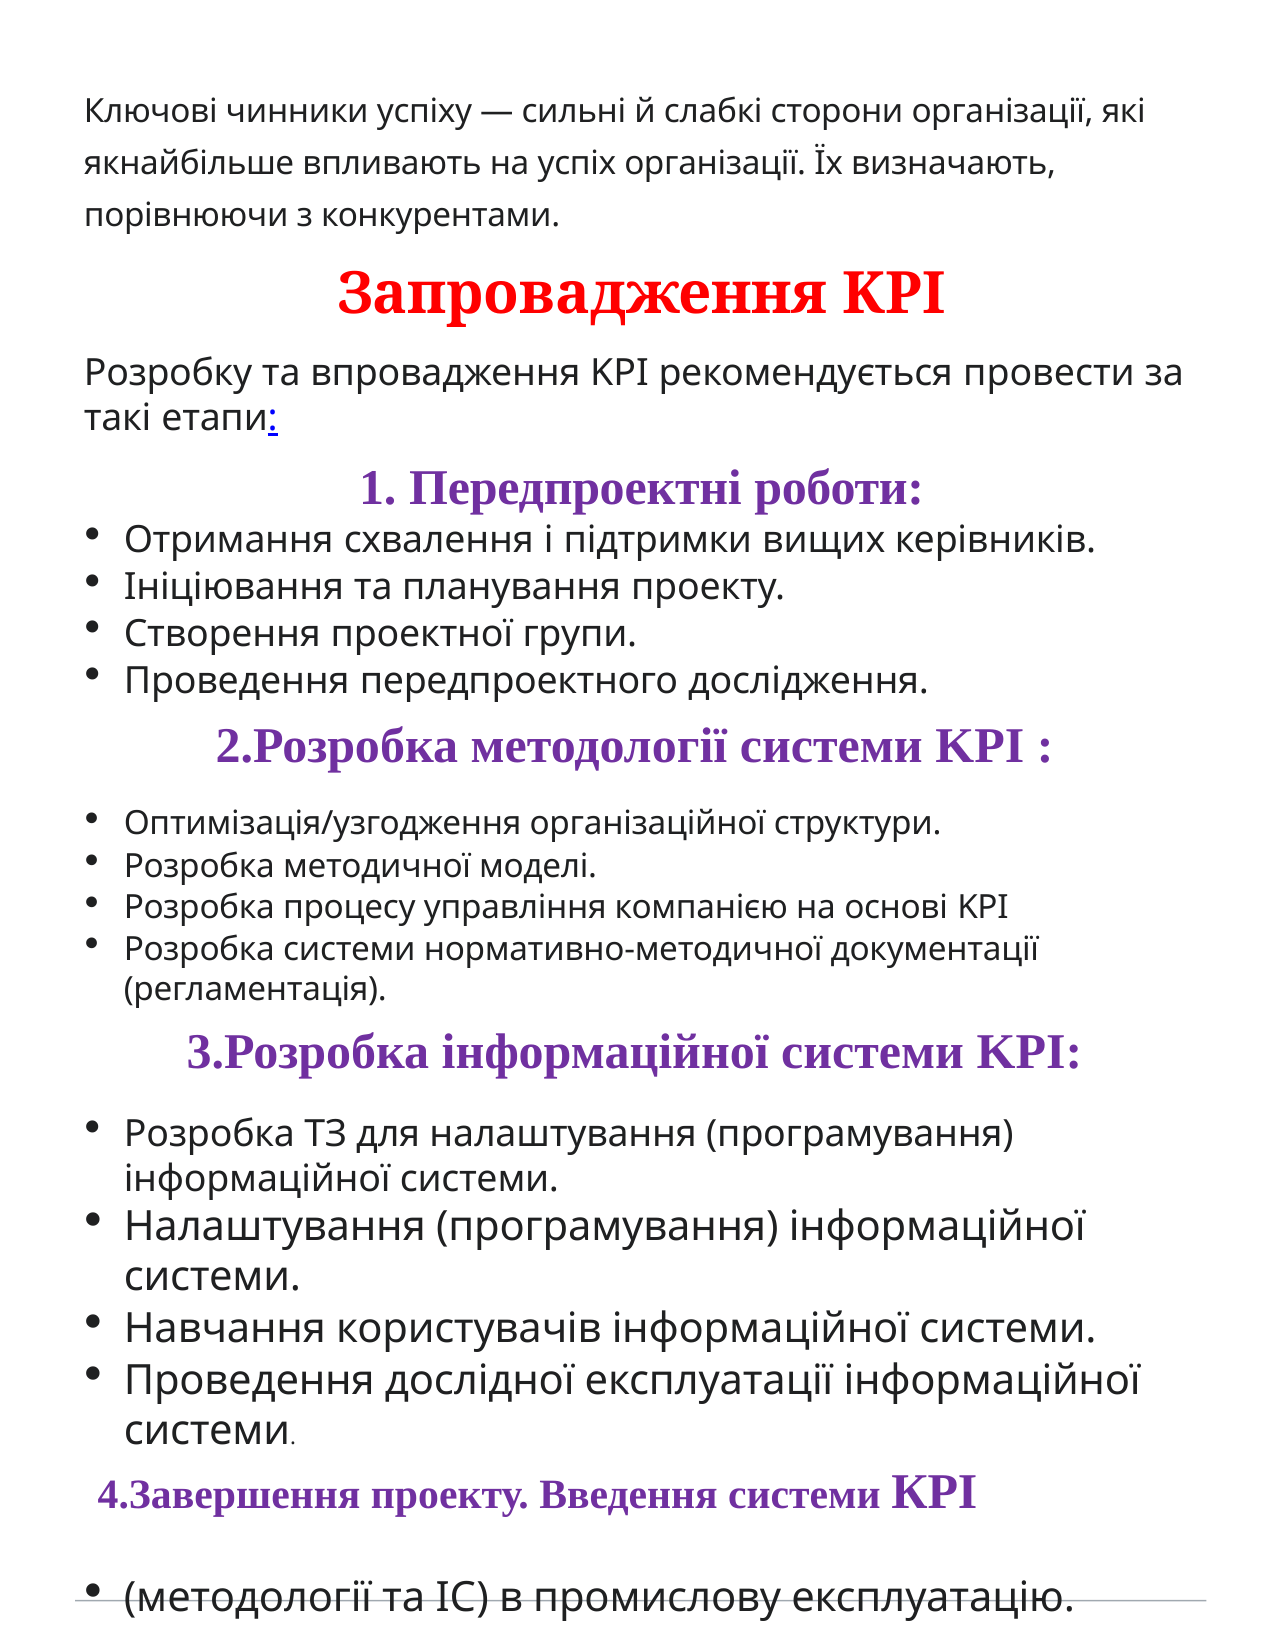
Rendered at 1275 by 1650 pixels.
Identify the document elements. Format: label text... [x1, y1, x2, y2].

text_box Ключові чинники успіху — сильні й слабкі сторони організації, які якнайбільше впливають на успіх організації. Їх визначають, порівнюючи з конкурентами. Запровадження KPI Розробку та впровадження KPI рекомендується провести за такі етапи: 1. Передпроектні роботи: Отримання схвалення і підтримки вищих керівників. Ініціювання та планування проекту. Створення проектної групи. Проведення передпроектного дослідження. Розробка методології системи KPI : Оптимізація/узгодження організаційної структури. Розробка методичної моделі. Розробка процесу управління компанією на основі KPI Розробка системи нормативно-методичної документації (регламентація). Розробка інформаційної системи KPI: Розробка ТЗ для налаштування (програмування) інформаційної системи. Налаштування (програмування) інформаційної системи. Навчання користувачів інформаційної системи. Проведення дослідної експлуатації інформаційної системи. Завершення проекту. Введення системи КPI (методології та ІС) в промислову експлуатацію. [69, 74, 1212, 1650]
